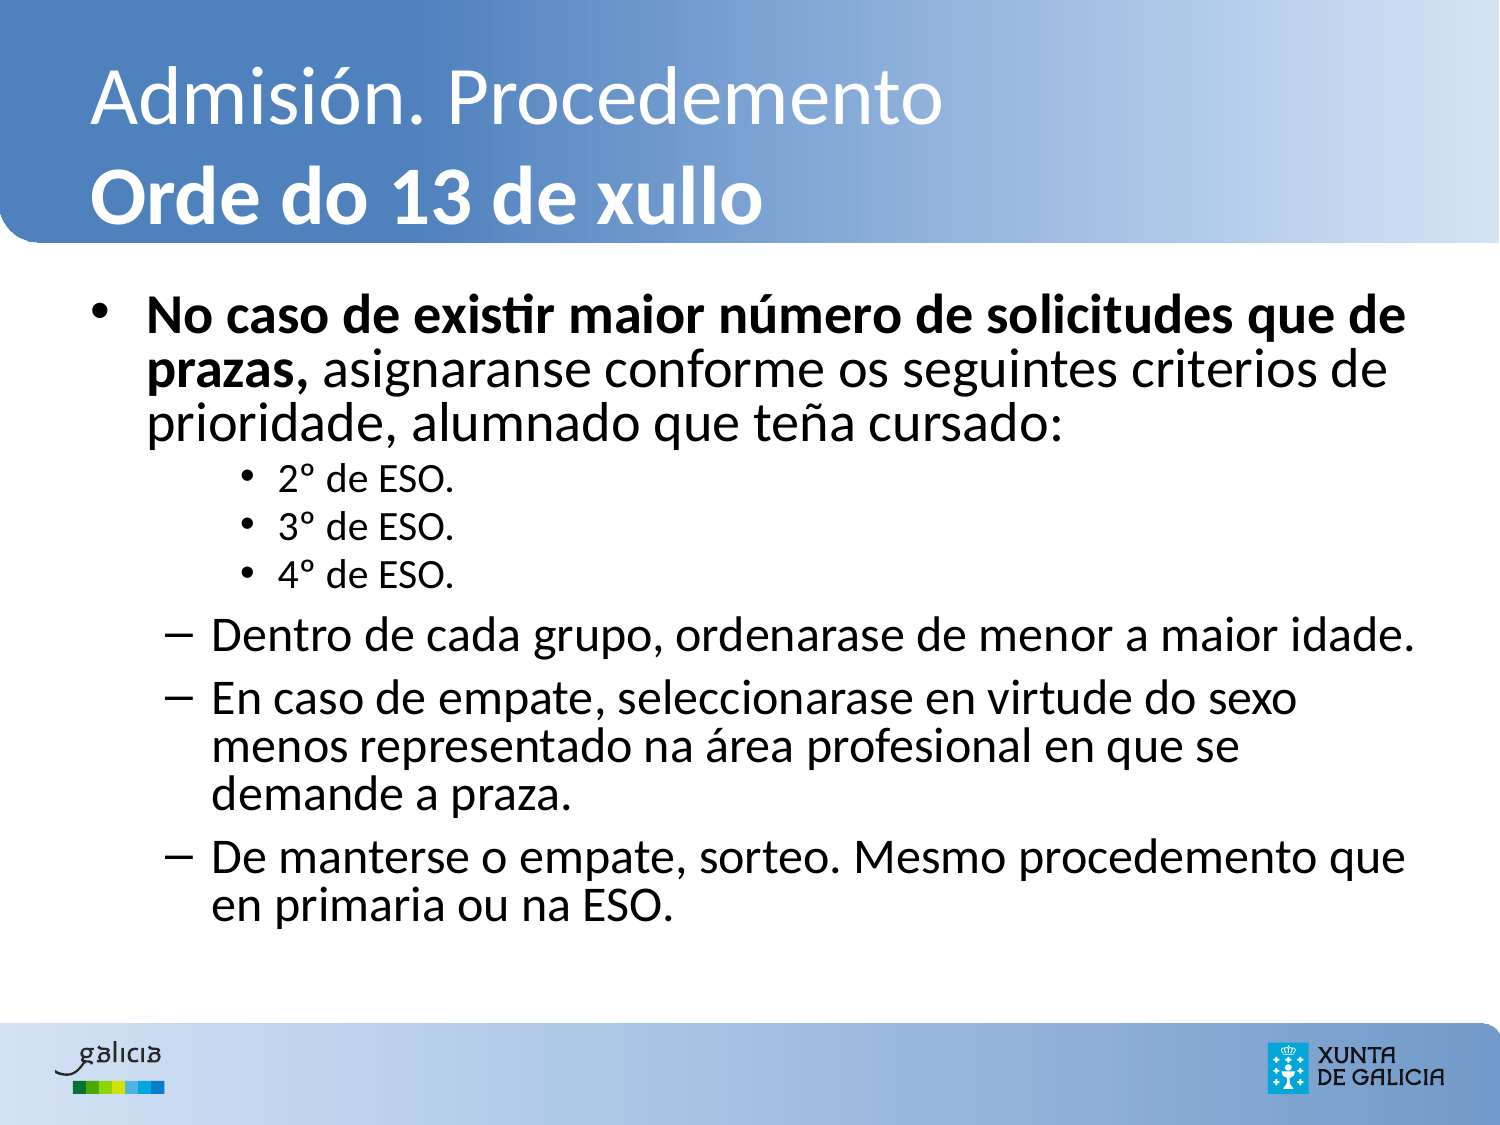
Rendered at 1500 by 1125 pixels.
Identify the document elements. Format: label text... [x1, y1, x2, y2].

list No caso de existir maior número de solicitudes que de prazas, asignaranse conforme os seguintes criterios de prioridade, alumnado que teña cursado: 2º de ESO. 3º de ESO. 4º de ESO. Dentro de cada grupo, ordenarase de menor a maior idade. En caso de empate, seleccionarase en virtude do sexo menos representado na área profesional en que se demande a praza. De manterse o empate, sorteo. Mesmo procedemento que en primaria ou na ESO. [74, 282, 1460, 1026]
title Admisión. Procedemento Orde do 13 de xullo [74, 37, 1426, 245]
